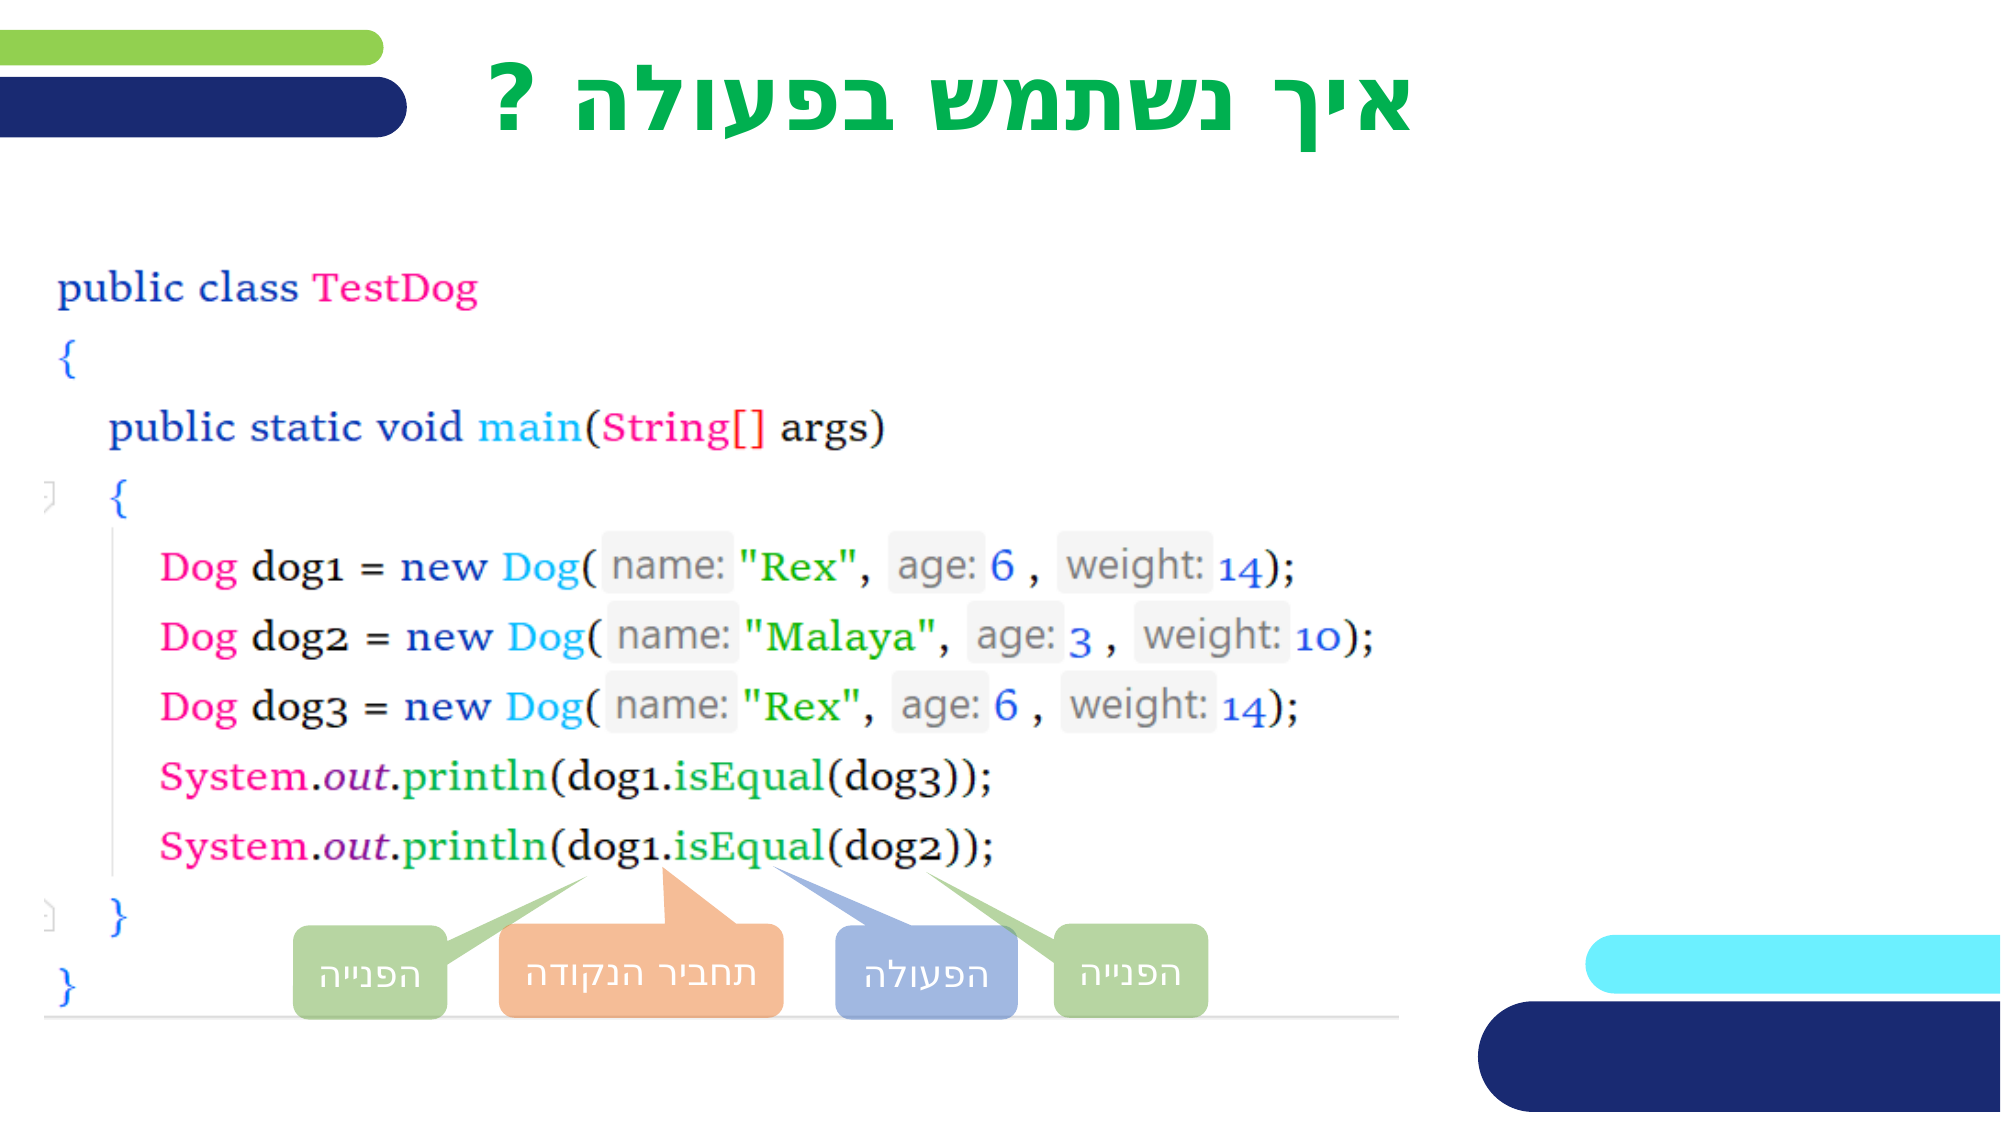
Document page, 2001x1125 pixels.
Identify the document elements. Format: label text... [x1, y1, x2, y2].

title איך נשתמש בפעולה ? [0, 34, 2000, 153]
picture [44, 254, 1400, 1020]
